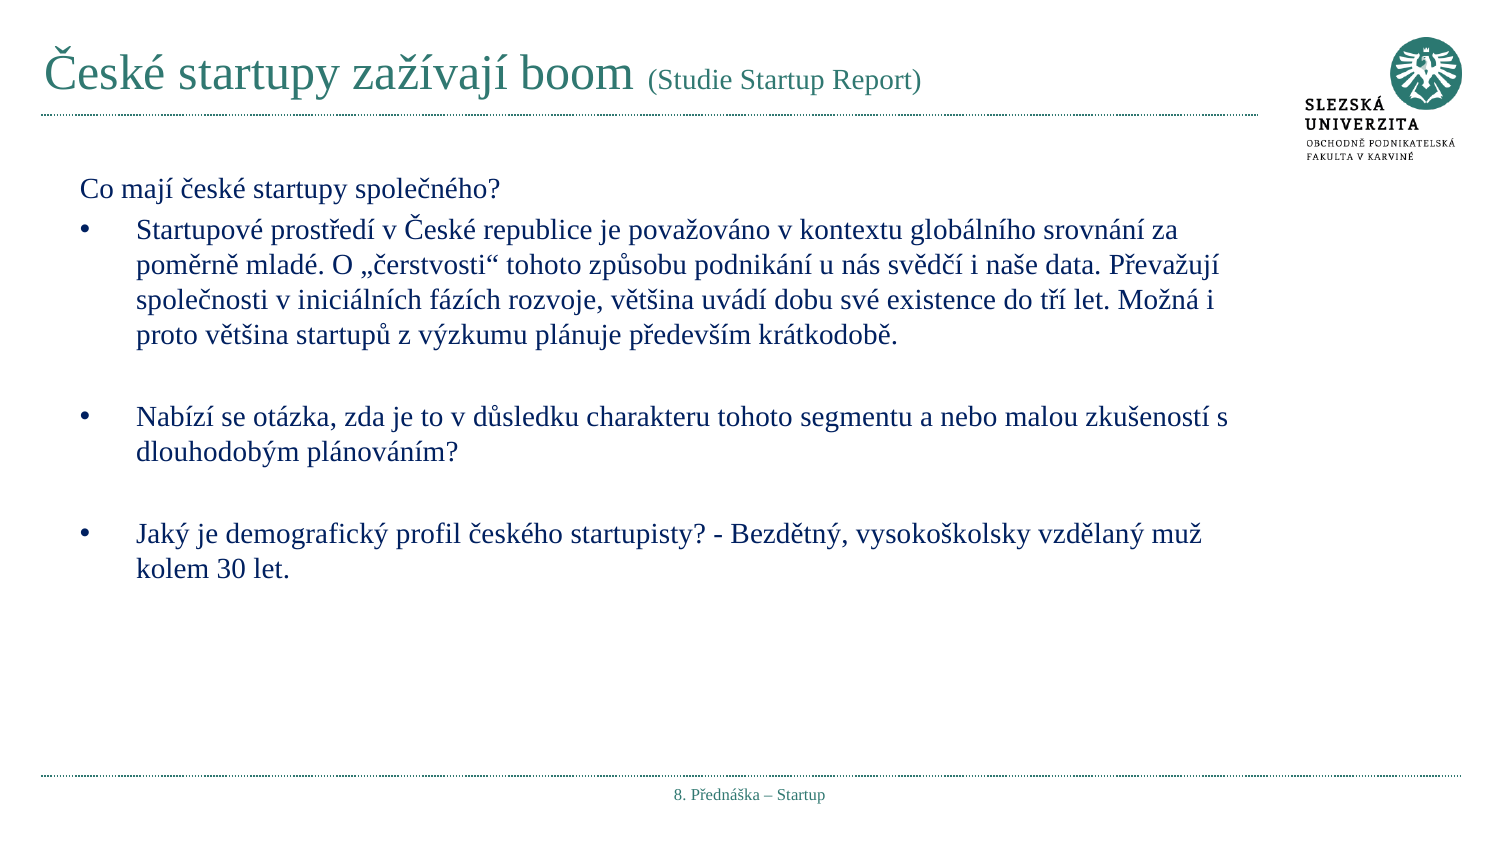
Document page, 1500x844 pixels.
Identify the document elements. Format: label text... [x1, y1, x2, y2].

text_box Co mají české startupy společného? Startupové prostředí v České republice je považováno v kontextu globálního srovnání za poměrně mladé. O „čerstvosti“ tohoto způsobu podnikání u nás svědčí i naše data. Převažují společnosti v iniciálních fázích rozvoje, většina uvádí dobu své existence do tří let. Možná i proto většina startupů z výzkumu plánuje především krátkodobě. Nabízí se otázka, zda je to v důsledku charakteru tohoto segmentu a nebo malou zkušeností s dlouhodobým plánováním? Jaký je demografický profil českého startupisty? - Bezdětný, vysokoškolsky vzdělaný muž kolem 30 let. [64, 161, 1270, 778]
title České startupy zažívají boom (Studie Startup Report) [29, 32, 1176, 116]
text_box 8. Přednáška – Startup [442, 776, 1058, 811]
picture [1305, 37, 1462, 160]
